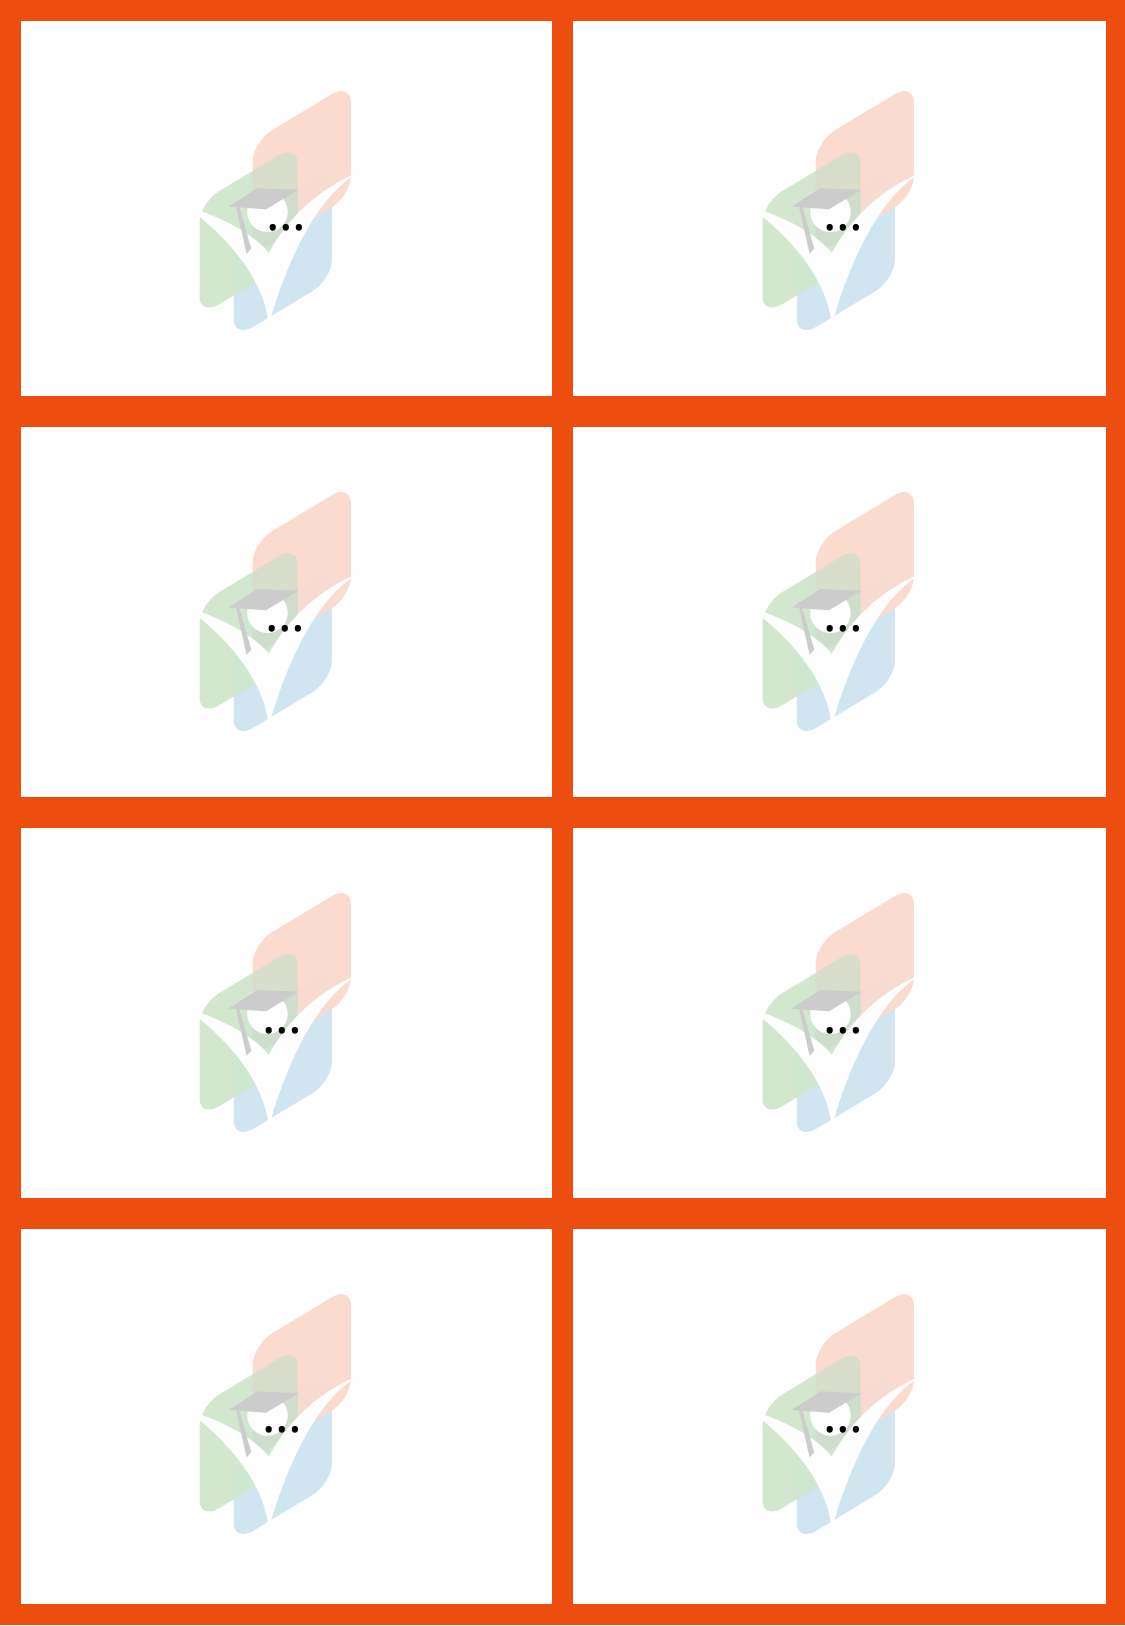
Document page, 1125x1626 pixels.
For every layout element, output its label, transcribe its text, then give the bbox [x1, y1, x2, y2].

text_box … [565, 976, 1121, 1051]
text_box … [808, 172, 878, 248]
text_box … [3, 172, 571, 248]
text_box … [0, 976, 565, 1051]
text_box … [4, 573, 567, 649]
text_box … [808, 573, 878, 649]
text_box … [565, 1374, 1121, 1450]
text_box … [0, 1374, 565, 1450]
